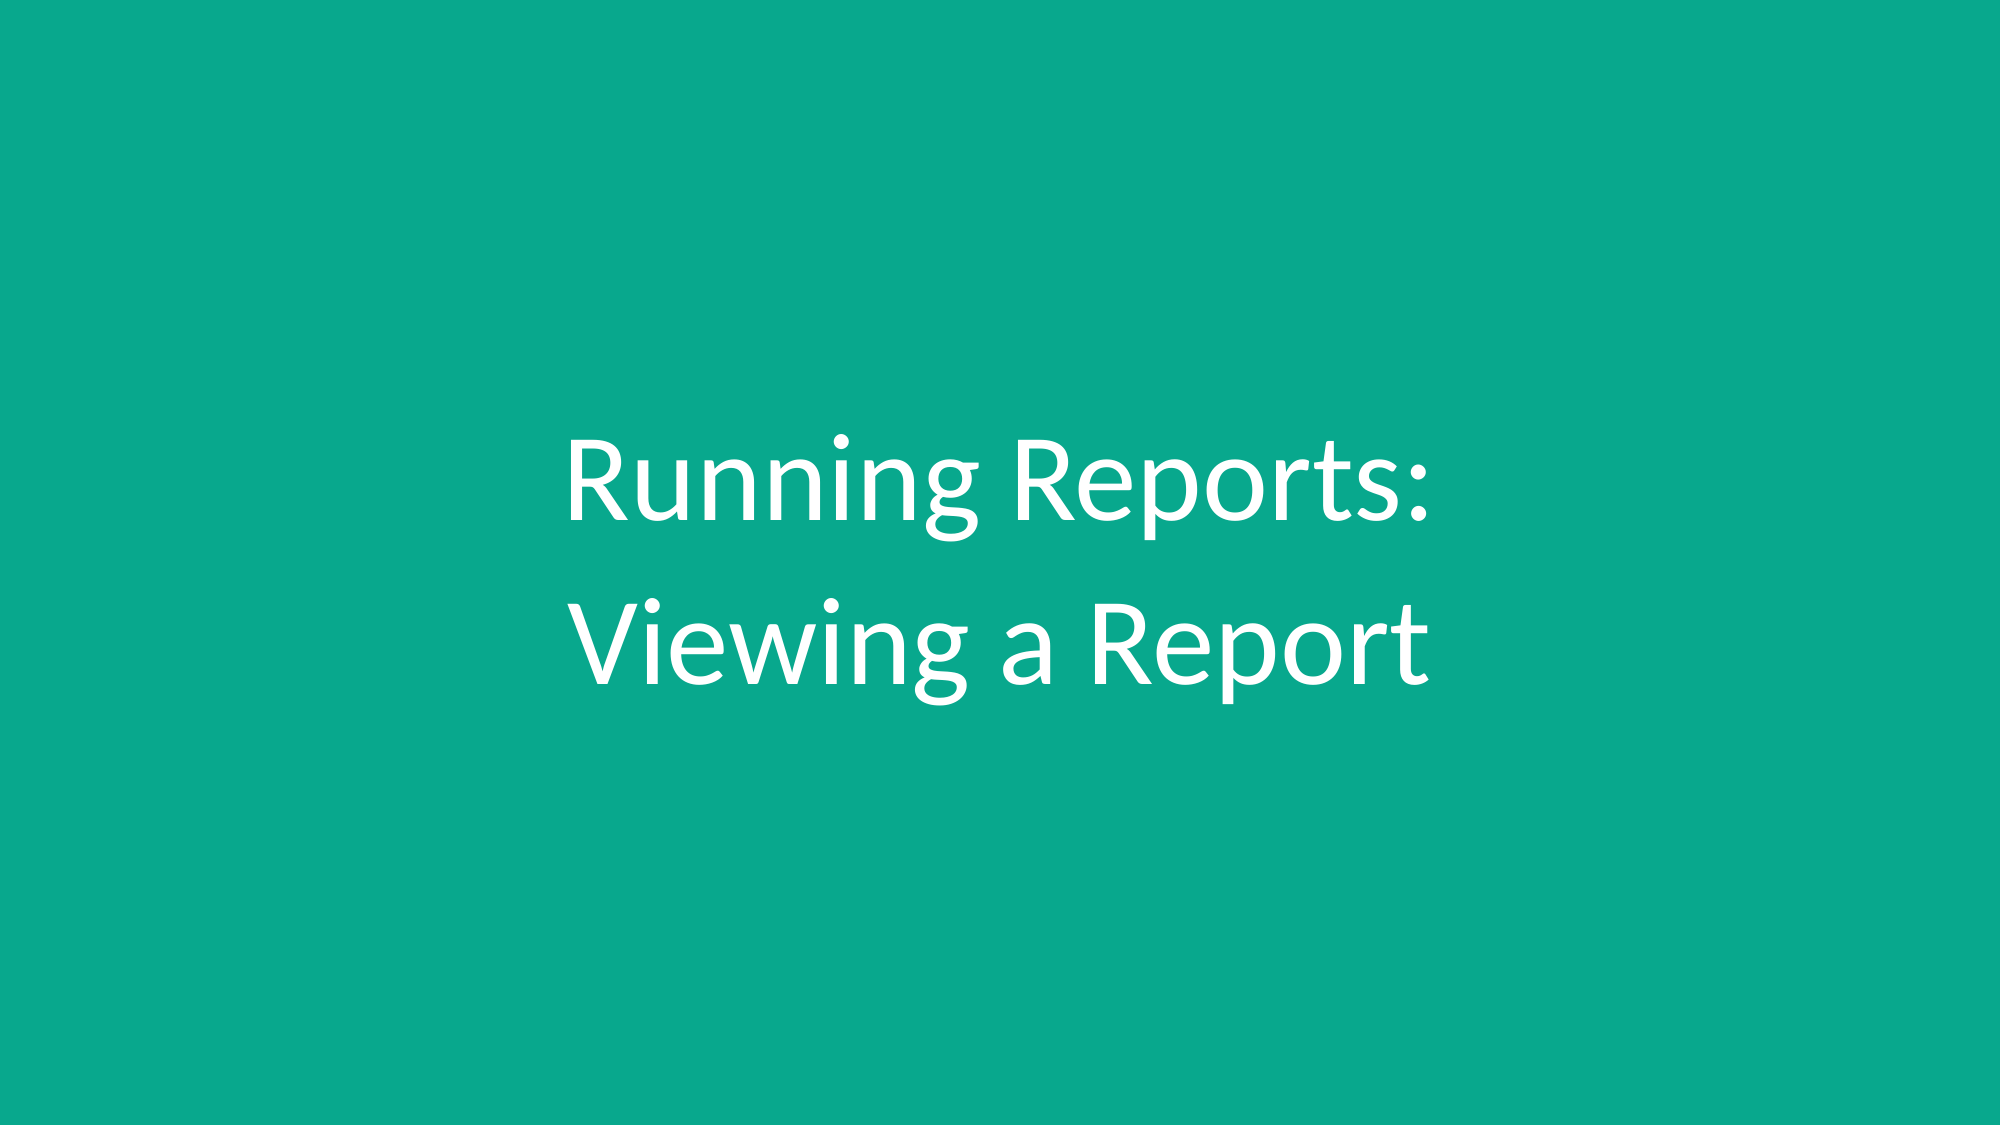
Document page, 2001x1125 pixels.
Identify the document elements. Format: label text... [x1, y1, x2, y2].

list Running Reports: Viewing a Report [138, 241, 1862, 884]
